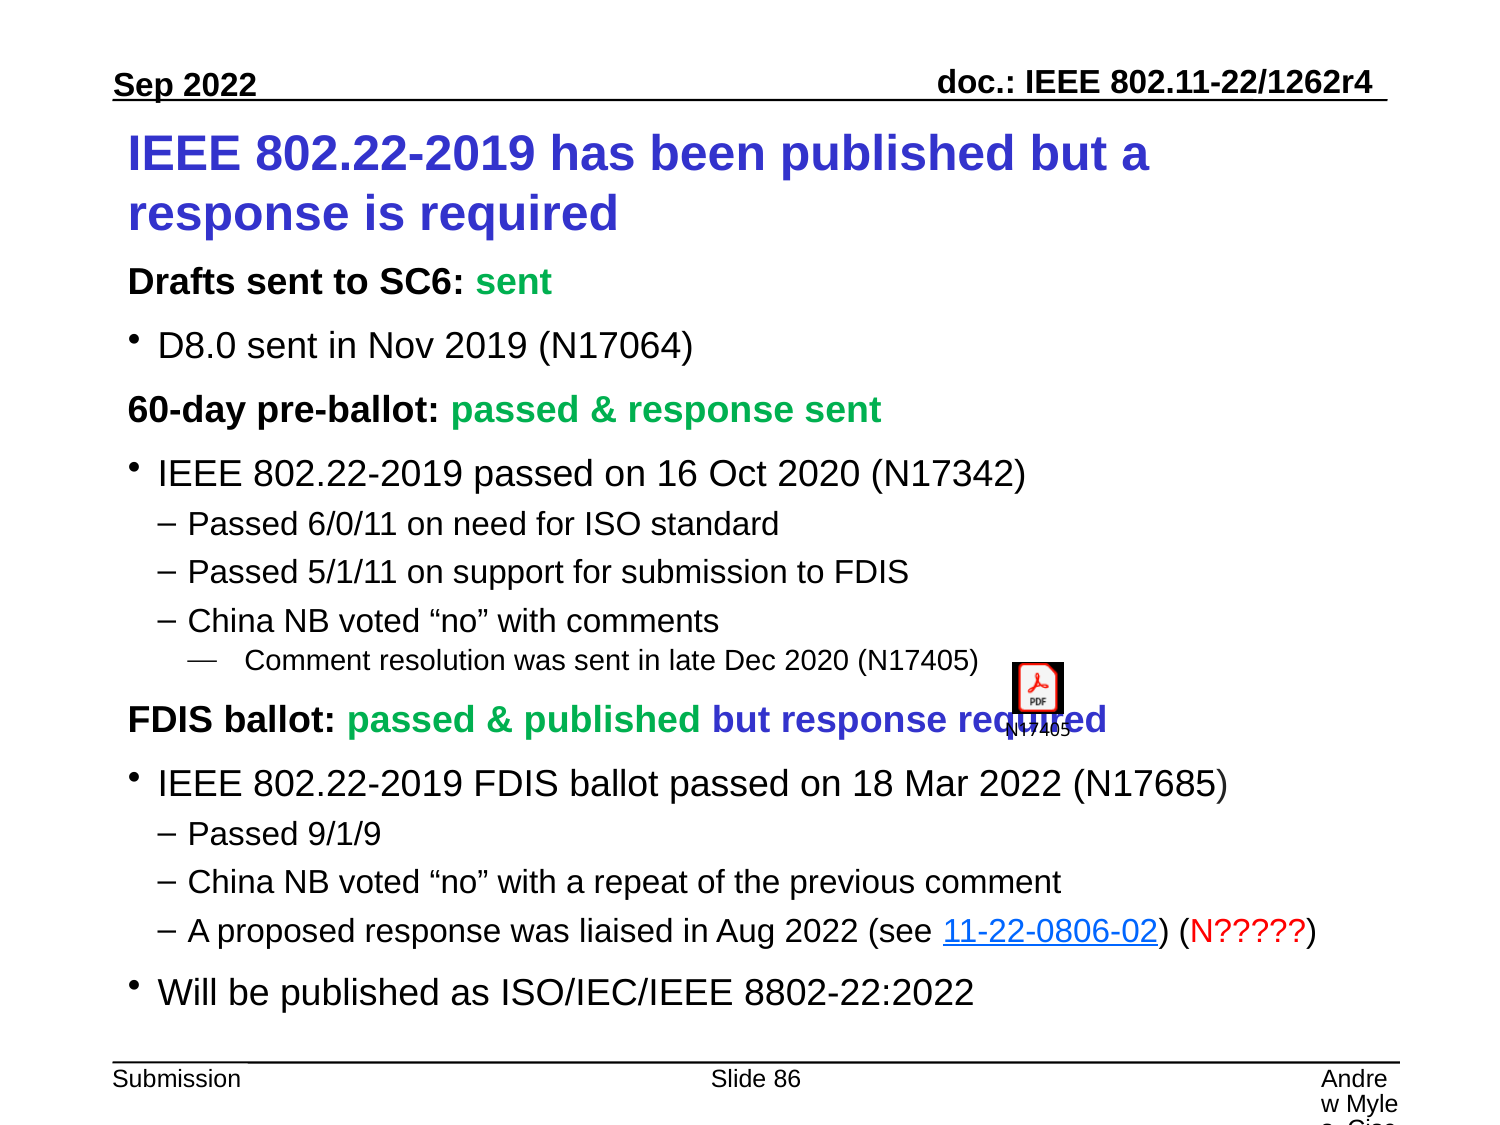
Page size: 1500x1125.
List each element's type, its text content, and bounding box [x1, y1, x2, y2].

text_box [962, 662, 1113, 795]
title IEEE 802.22-2019 has been published but a response is required [112, 112, 1388, 249]
footer Andrew Myles, Cisco [1320, 1061, 1402, 1093]
list Drafts sent to SC6: sent D8.0 sent in Nov 2019 (N17064) 60-day pre-ballot: passed & response sent IEEE 802.22-2019 passed on 16 Oct 2020 (N17342) Passed 6/0/11 on need for ISO standard Passed 5/1/11 on support for submission to FDIS China NB voted “no” with comments Comment resolution was sent in late Dec 2020 (N17405) FDIS ballot: passed & published but response required IEEE 802.22-2019 FDIS ballot passed on 18 Mar 2022 (N17685) Passed 9/1/9 China NB voted “no” with a repeat of the previous comment A proposed response was liaised in Aug 2022 (see 11-22-0806-02) (N?????) Will be published as ISO/IEC/IEEE 8802-22:2022 [112, 249, 1388, 925]
slide_number Slide 86 [709, 1061, 803, 1093]
